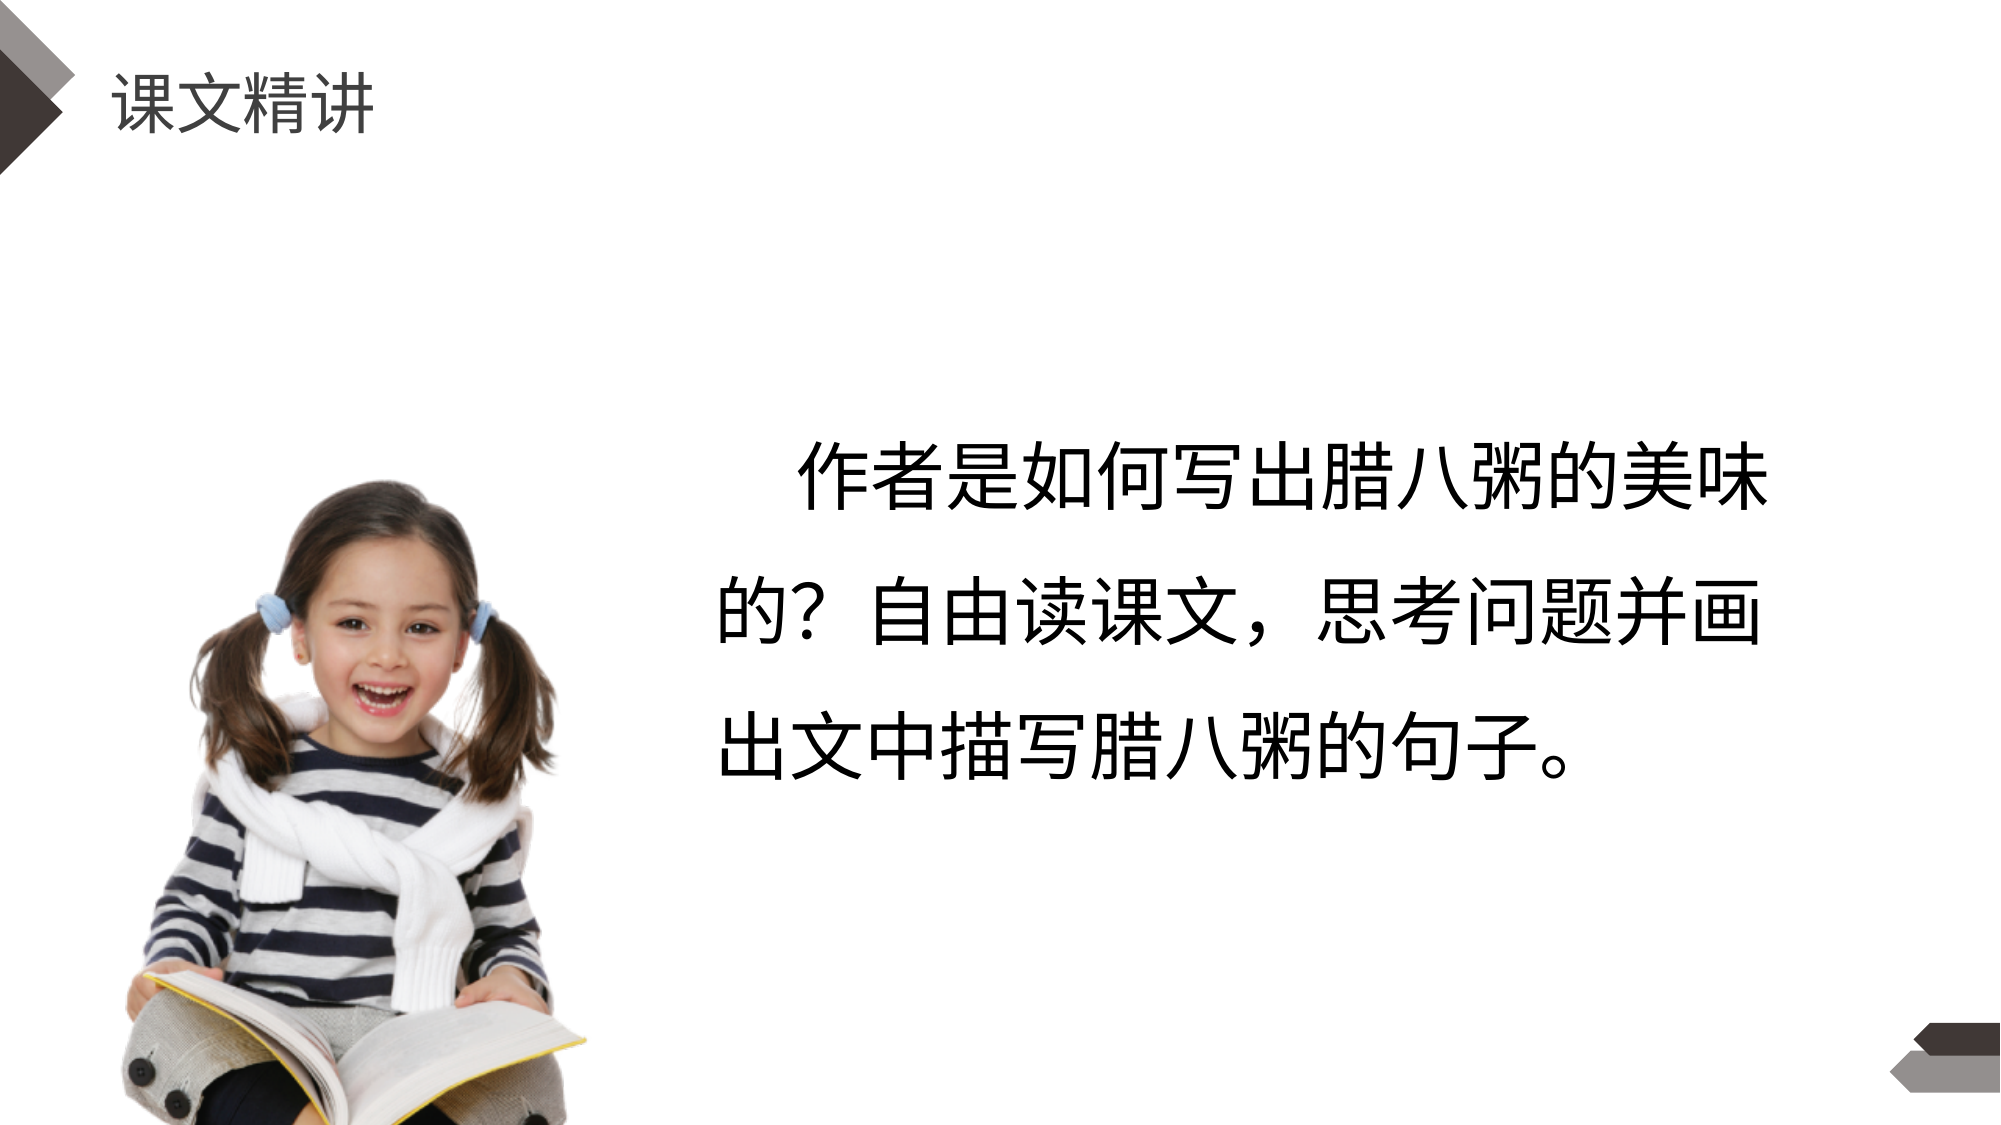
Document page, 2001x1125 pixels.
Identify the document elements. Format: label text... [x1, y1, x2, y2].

text_box 作者是如何写出腊八粥的美味的？自由读课文，思考问题并画出文中描写腊八粥的句子。 [699, 377, 1811, 798]
picture [100, 472, 598, 1125]
text_box 课文精讲 [94, 54, 772, 150]
